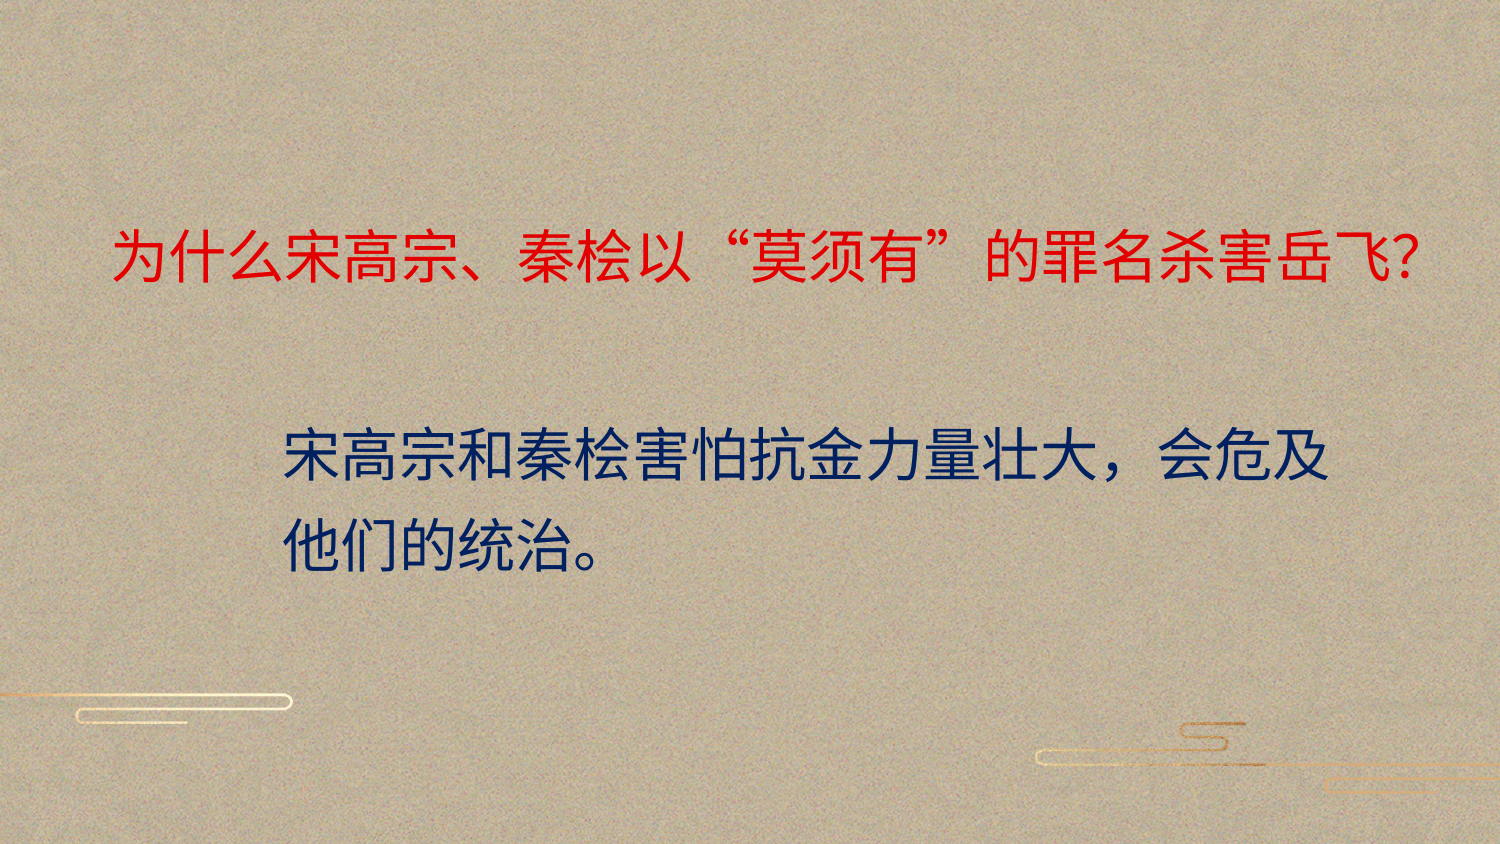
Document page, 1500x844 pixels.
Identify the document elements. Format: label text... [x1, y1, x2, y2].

picture [0, 0, 1500, 844]
text_box 为什么宋高宗、秦桧以“莫须有”的罪名杀害岳飞？ [95, 212, 1475, 298]
text_box 宋高宗和秦桧害怕抗金力量壮大，会危及他们的统治。 [267, 389, 1369, 587]
